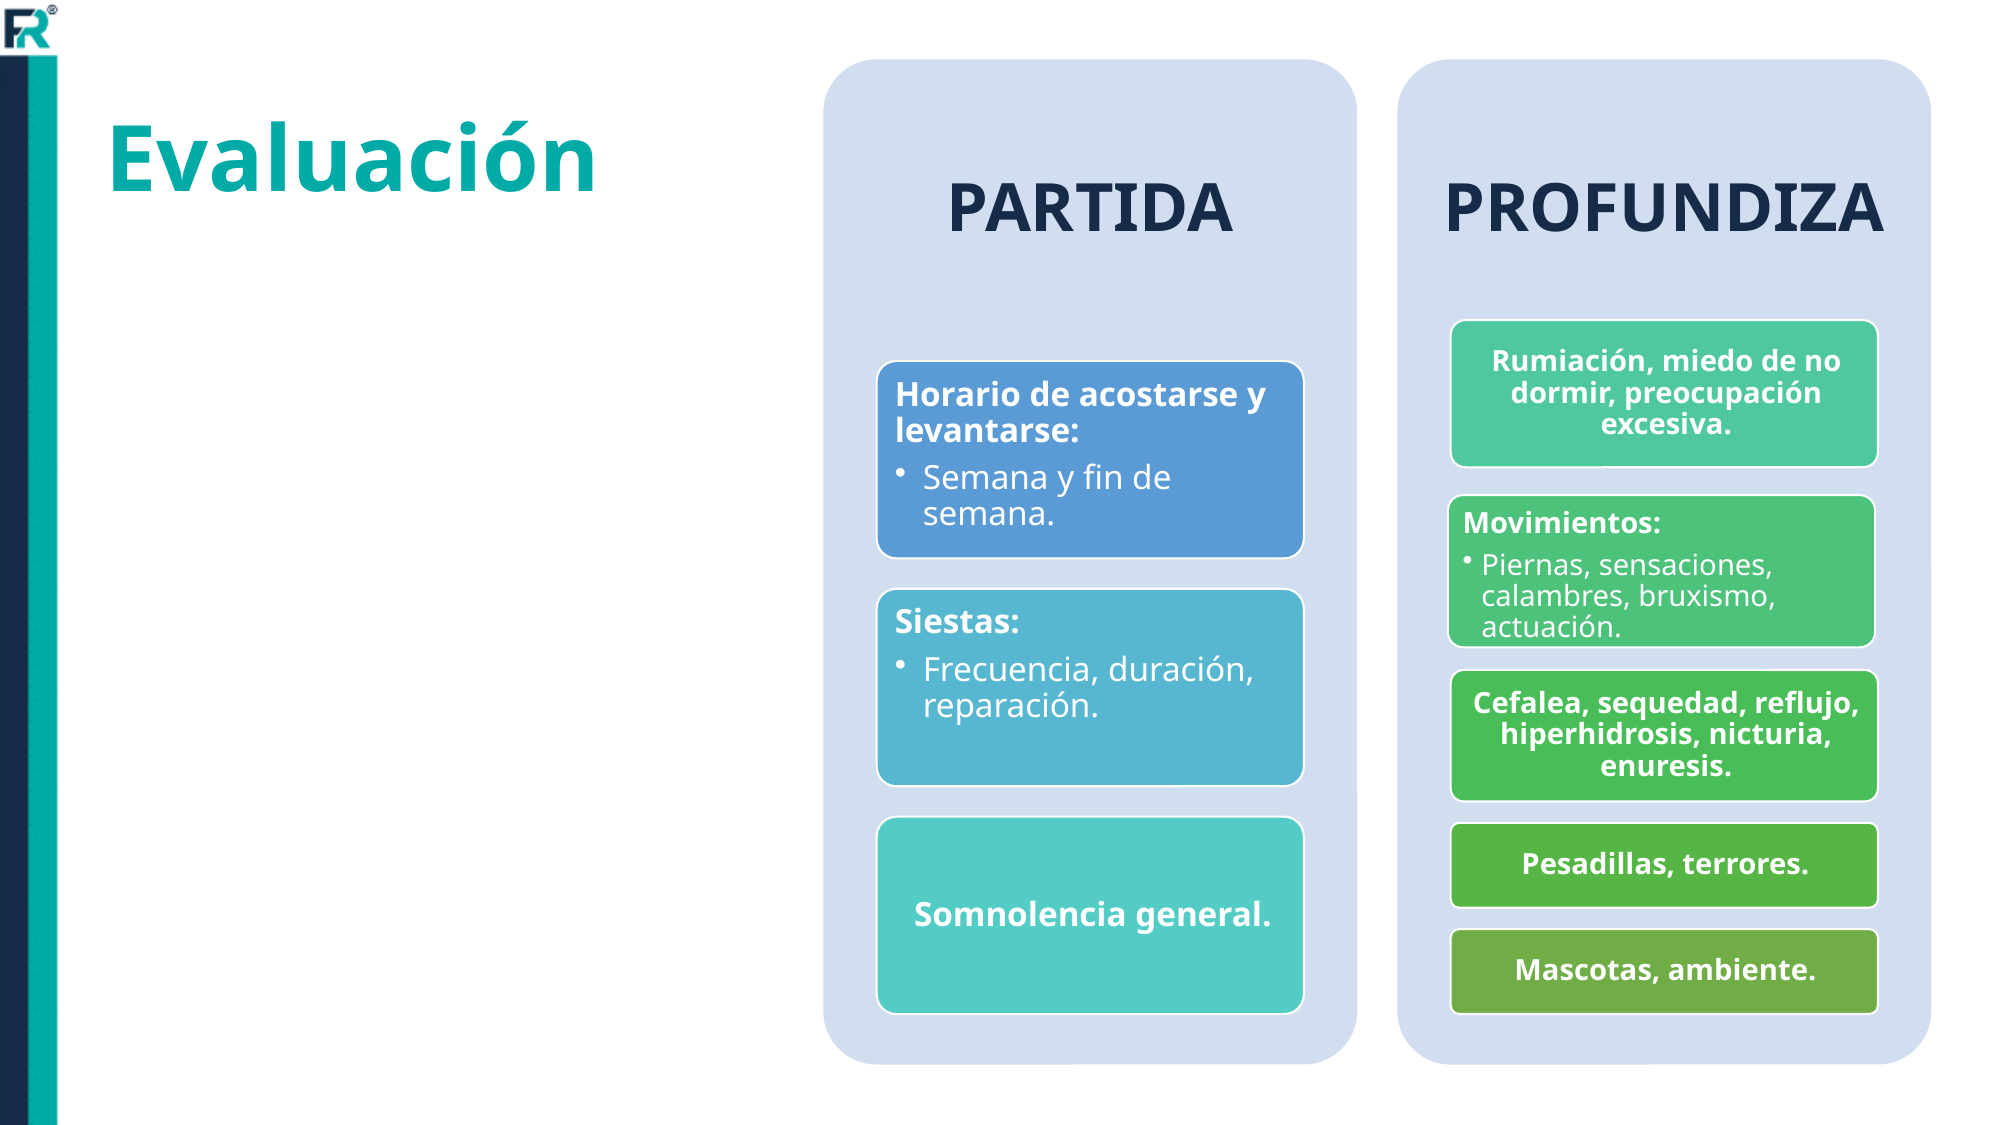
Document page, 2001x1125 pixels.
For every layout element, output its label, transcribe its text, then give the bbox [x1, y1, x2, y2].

title Evaluación [90, 53, 1816, 271]
picture [0, 0, 2001, 1125]
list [822, 59, 1932, 1065]
